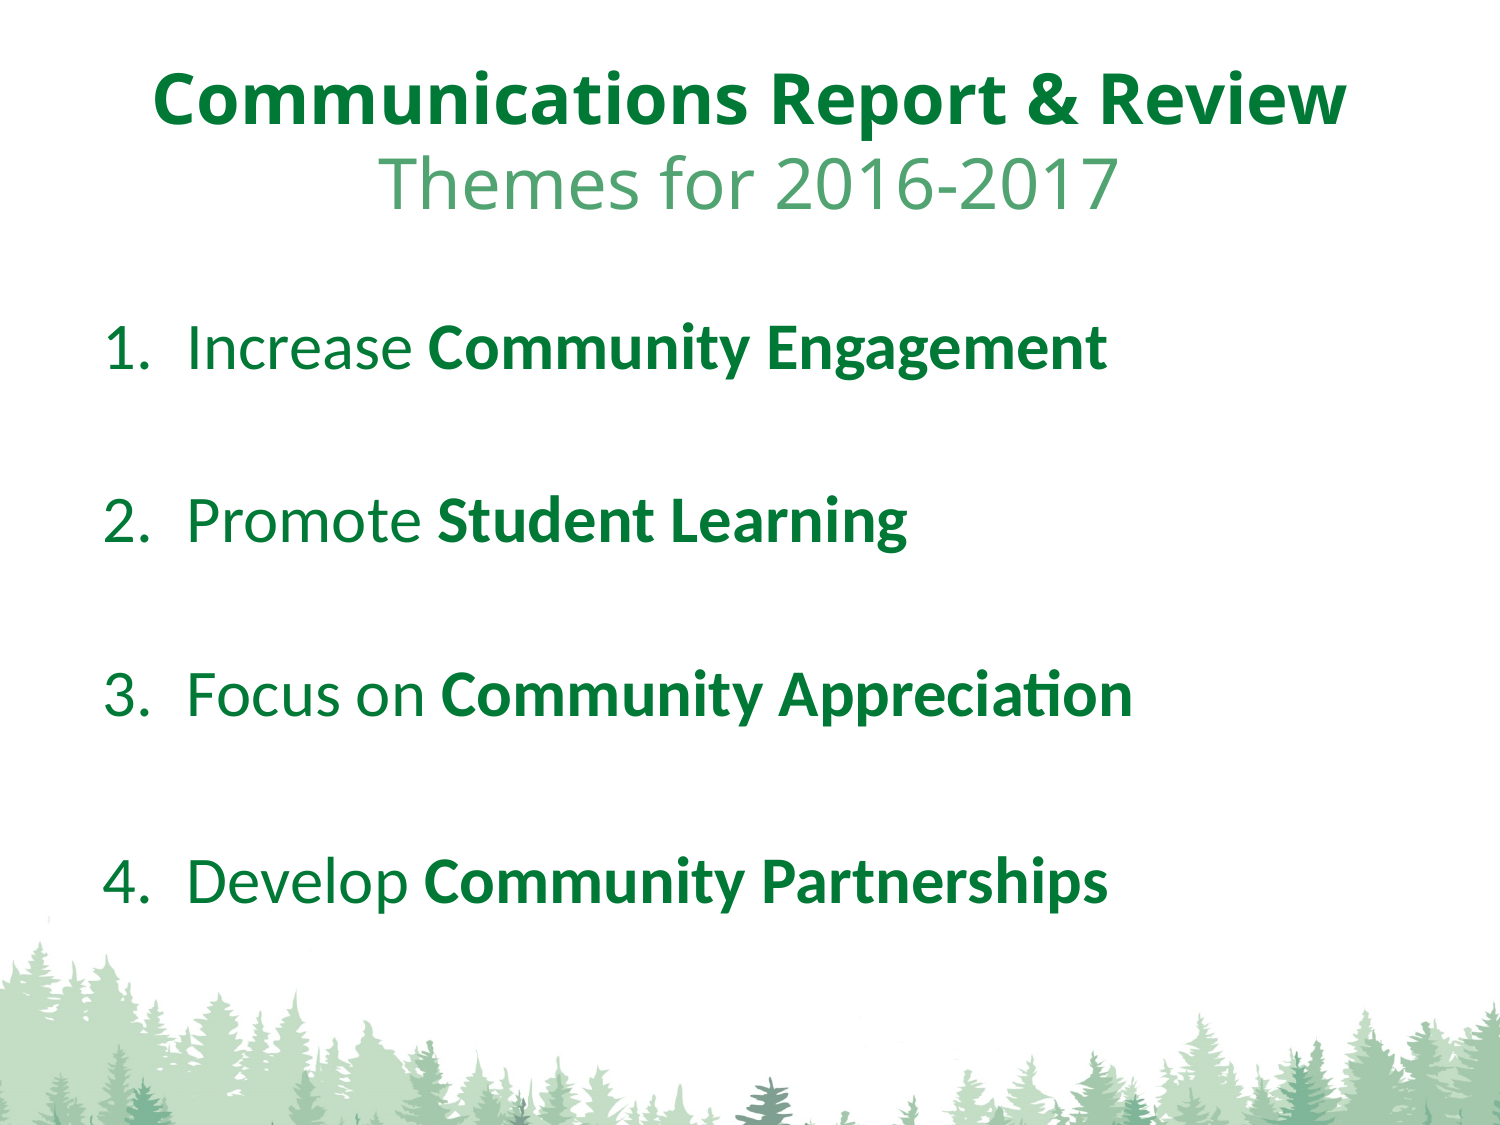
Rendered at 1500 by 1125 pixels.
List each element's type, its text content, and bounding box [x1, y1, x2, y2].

title Communications Report & Review Themes for 2016-2017 [75, 45, 1425, 233]
picture [0, 877, 1500, 1125]
list Increase Community Engagement Promote Student Learning Focus on Community Appreciation Develop Community Partnerships [87, 295, 1438, 1038]
